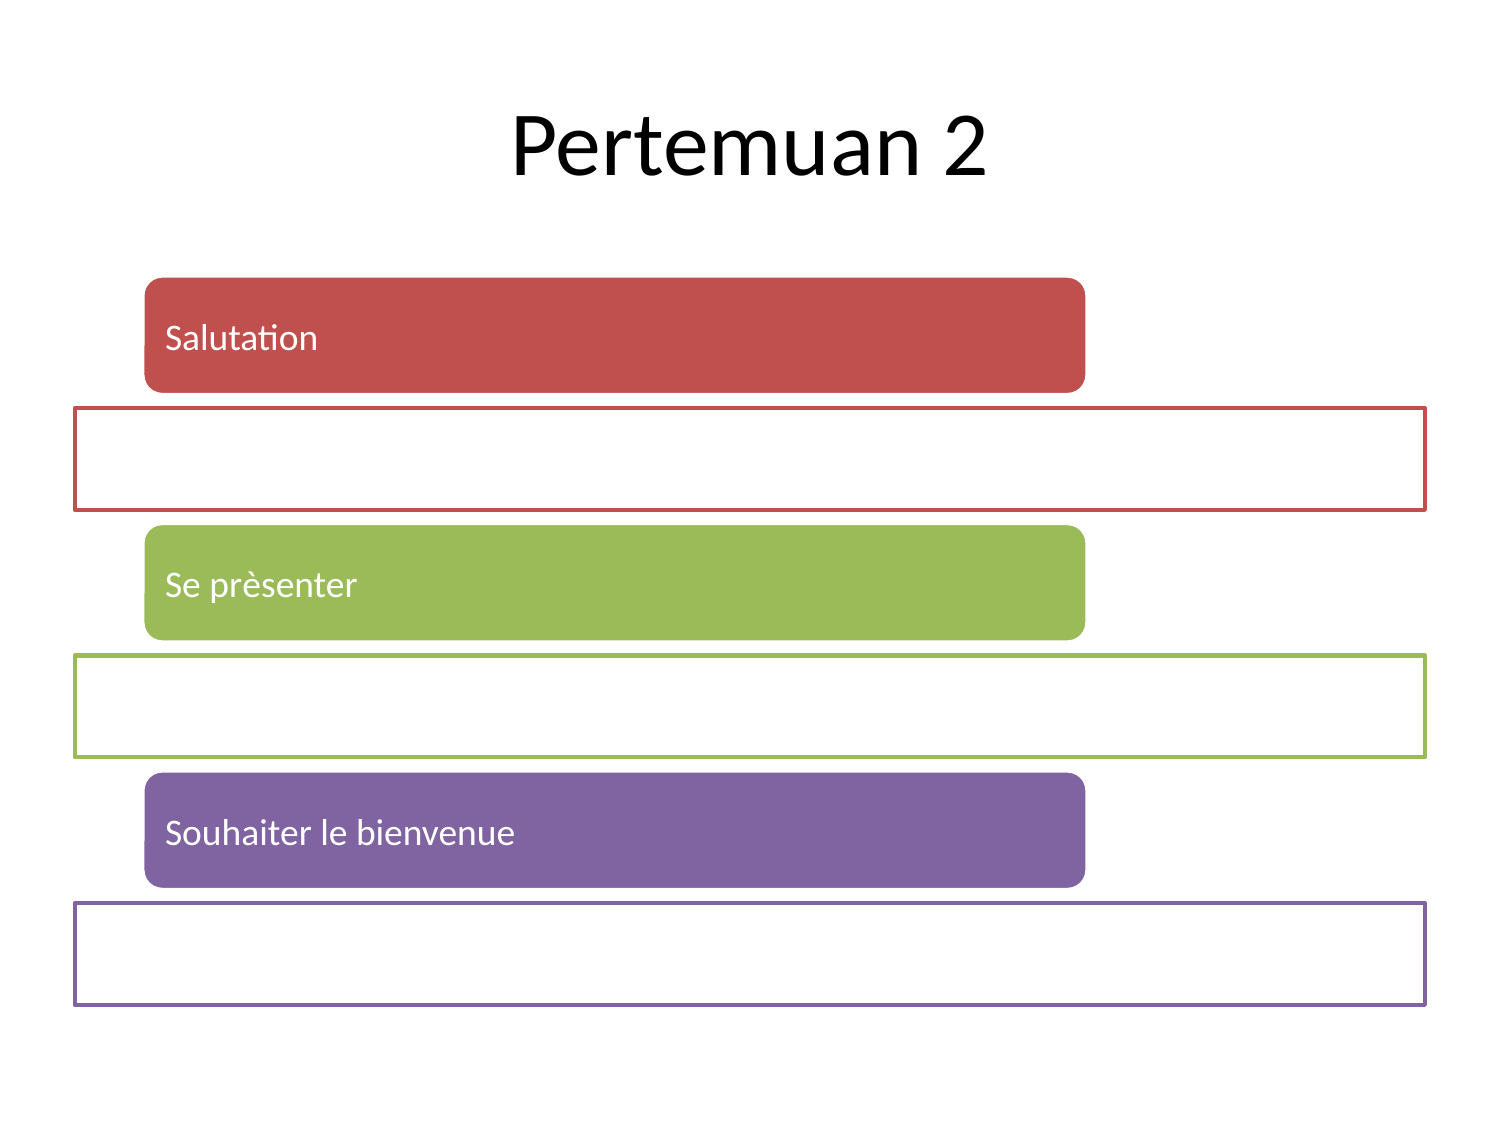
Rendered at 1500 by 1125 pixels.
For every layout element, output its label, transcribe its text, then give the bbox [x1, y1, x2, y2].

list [74, 262, 1426, 1006]
title Pertemuan 2 [75, 45, 1425, 233]
